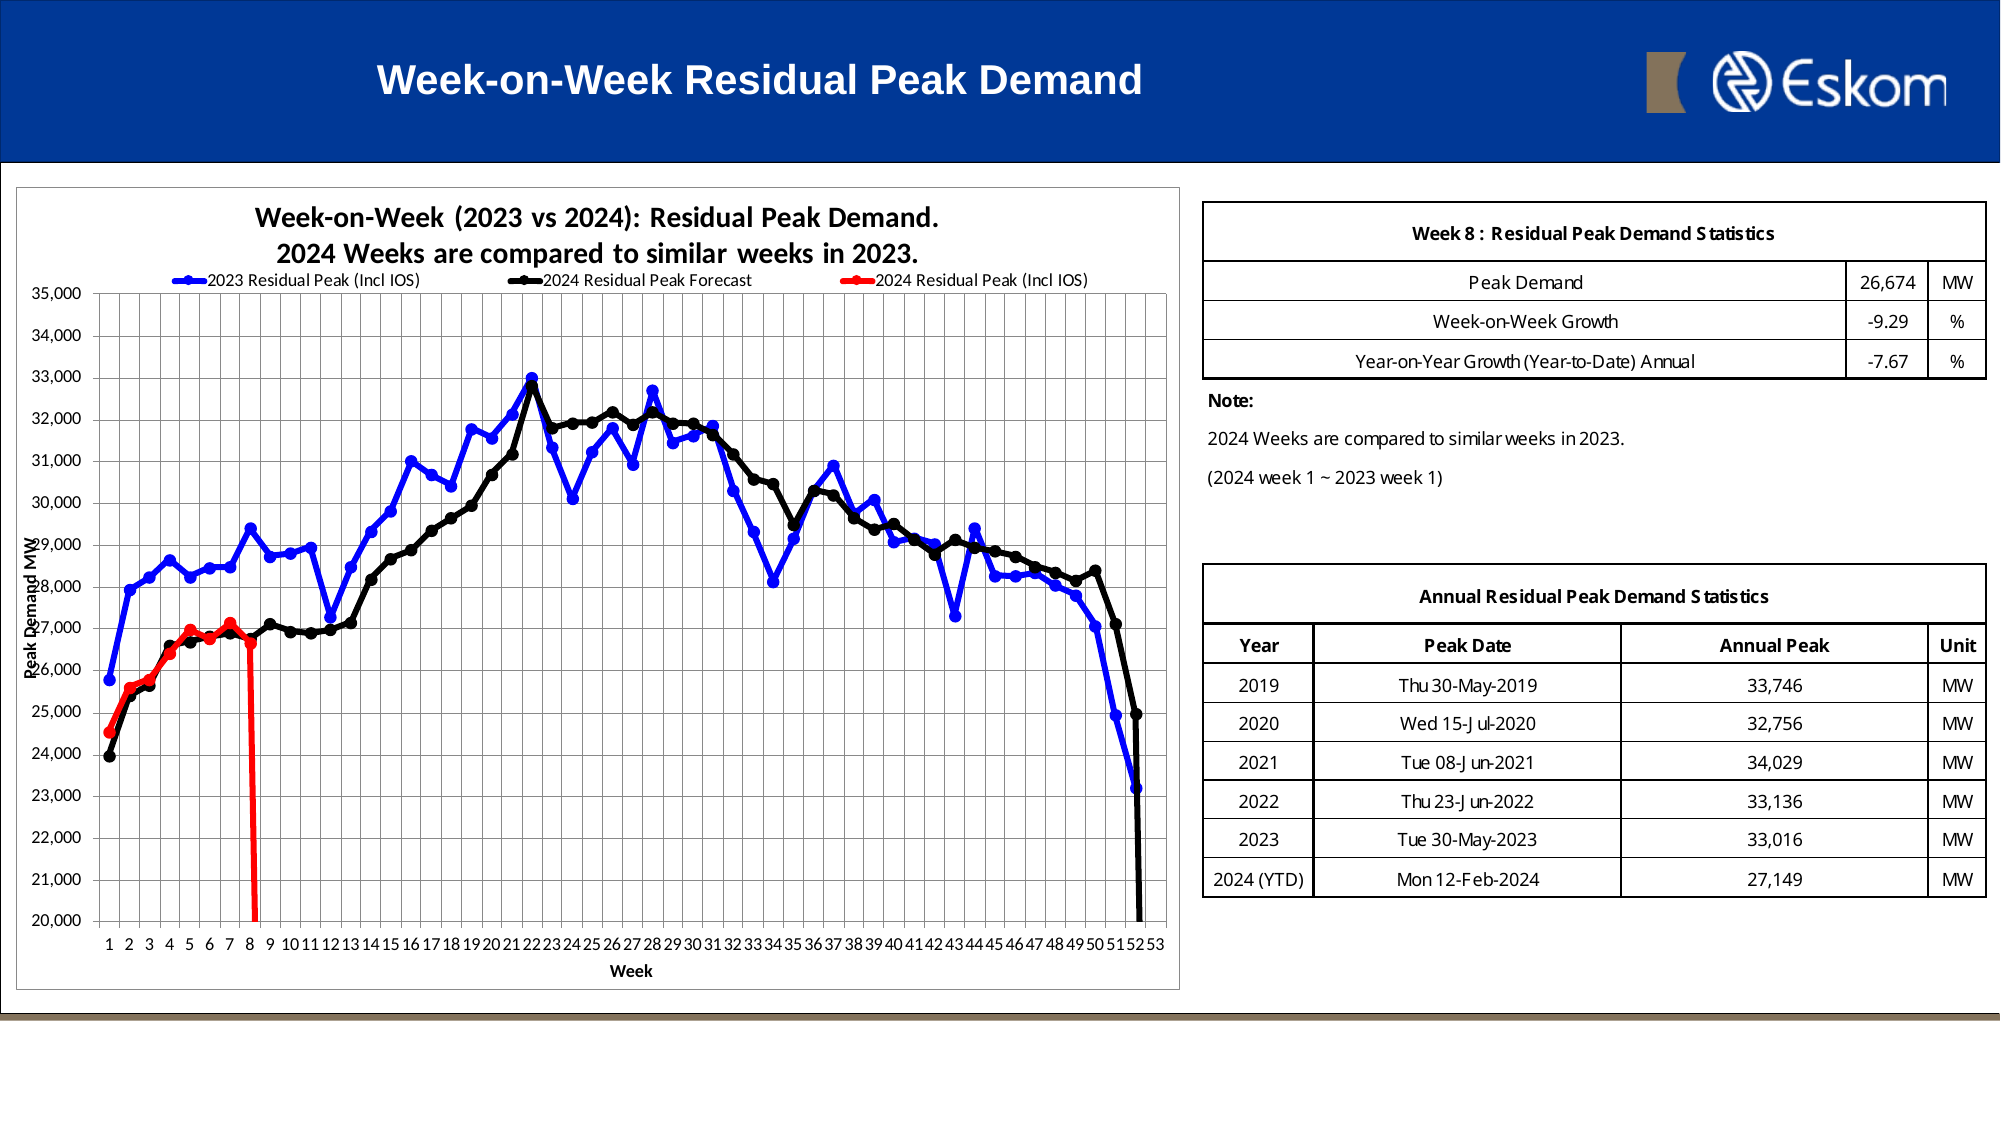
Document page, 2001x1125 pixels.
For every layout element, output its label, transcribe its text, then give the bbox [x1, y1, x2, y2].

text_box Week-on-Week Residual Peak Demand [362, 27, 1461, 137]
picture [0, 162, 2000, 1015]
